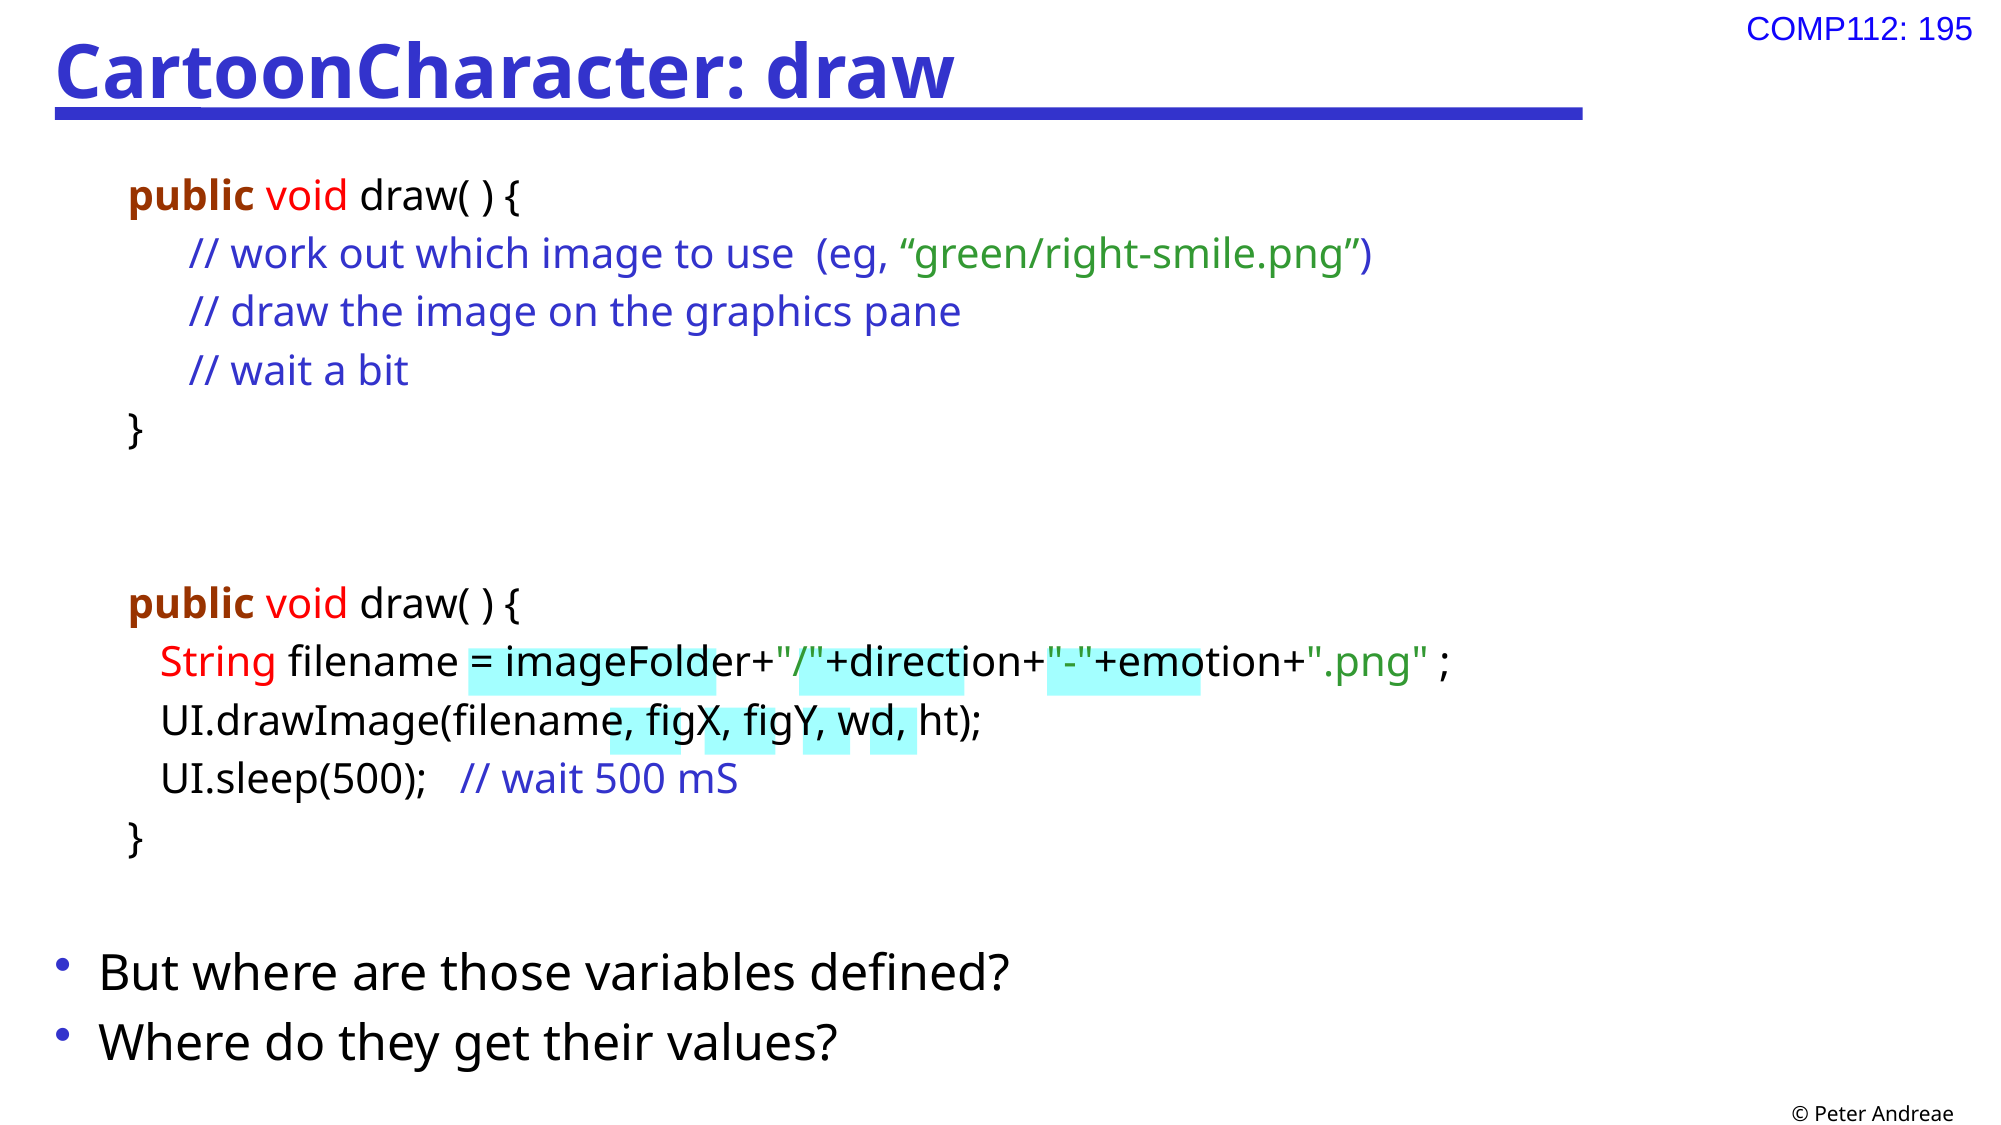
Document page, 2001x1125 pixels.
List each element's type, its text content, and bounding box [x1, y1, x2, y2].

title CartoonCharacter: draw [38, 0, 1807, 138]
list public void draw( ) { // work out which image to use (eg, “green/right-smile.png”) // draw the image on the graphics pane // wait a bit } public void draw( ) { String filename = imageFolder+"/"+direction+"-"+emotion+".png" ; UI.drawImage(filename, figX, figY, wd, ht); UI.sleep(500); // wait 500 mS } But where are those variables defined? Where do they get their values? [38, 160, 1751, 1125]
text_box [468, 648, 1201, 755]
